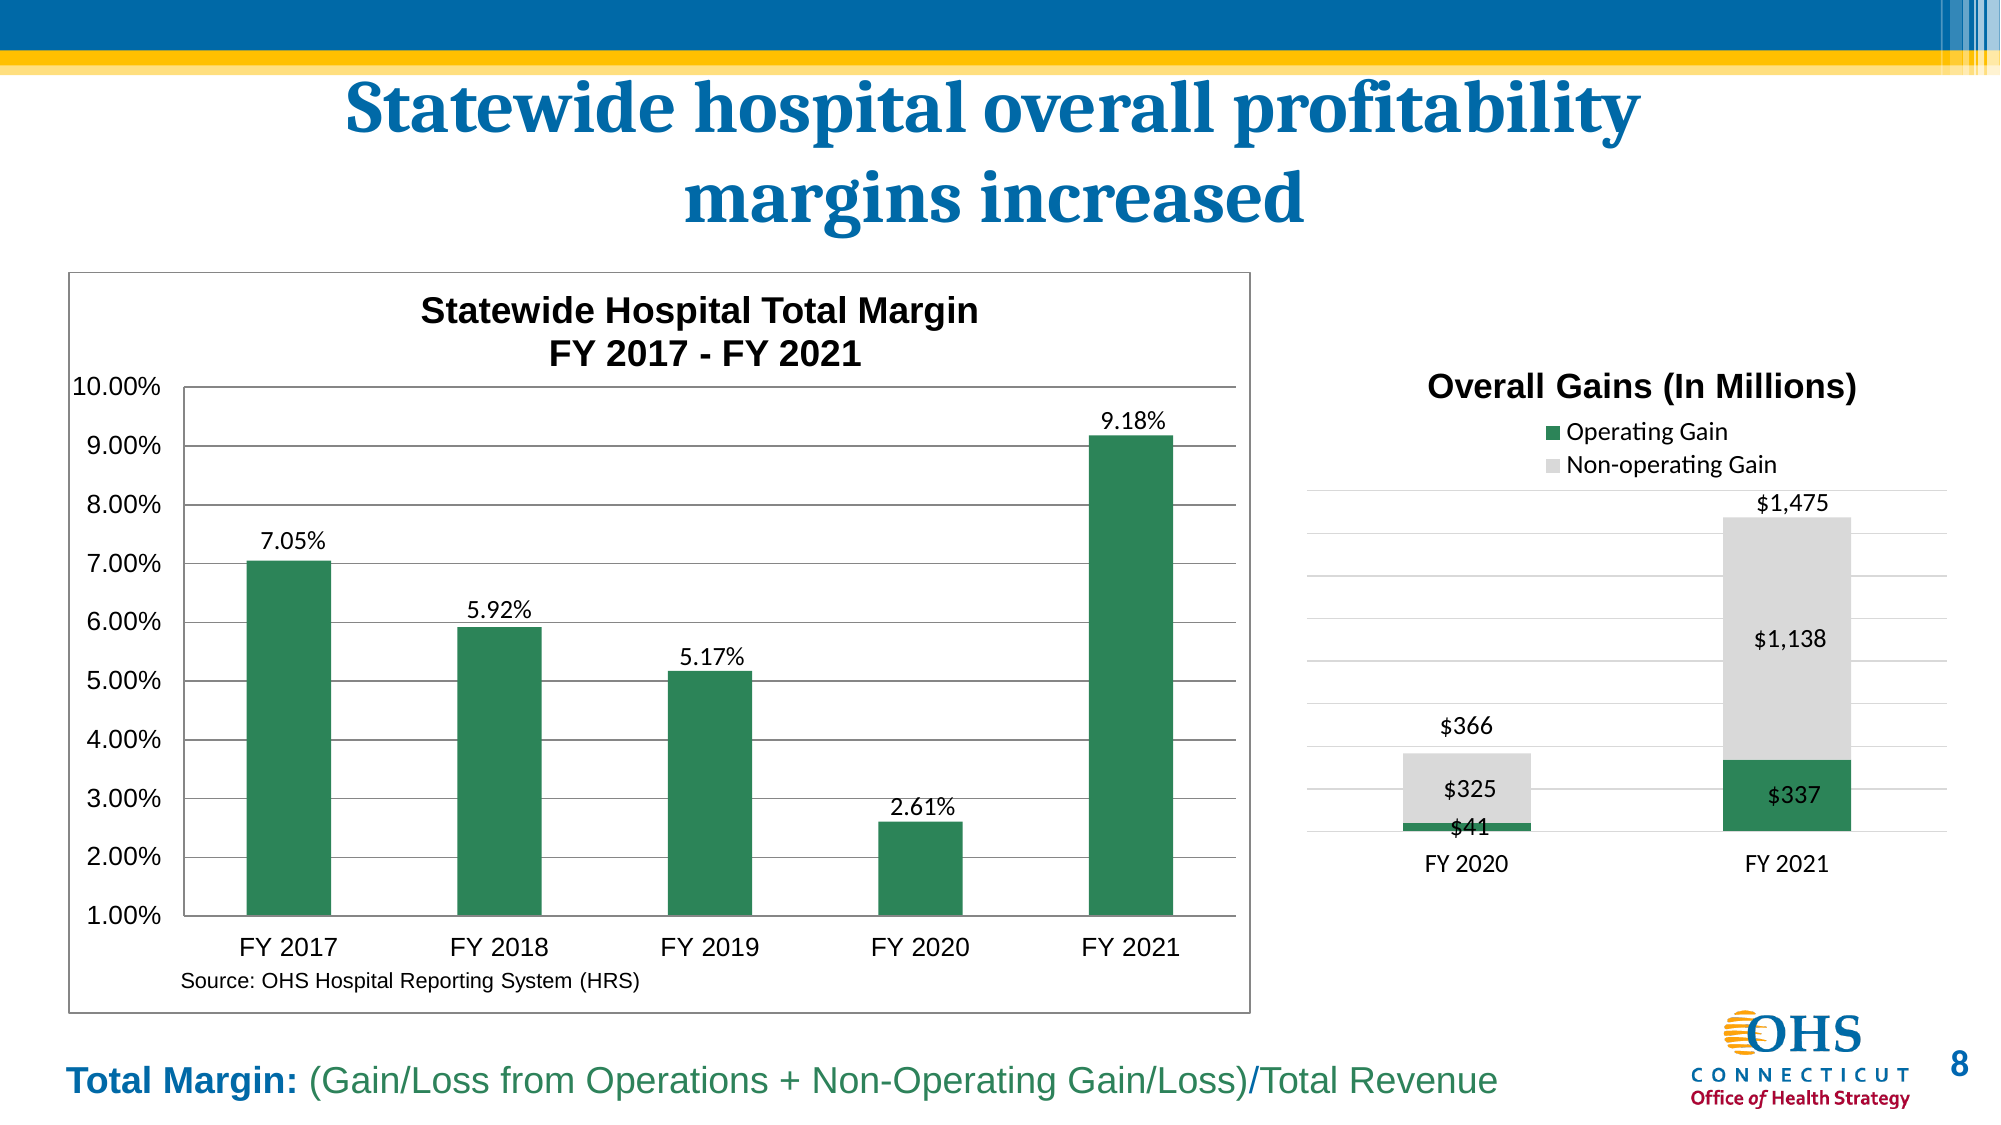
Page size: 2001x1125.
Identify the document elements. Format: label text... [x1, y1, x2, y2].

picture [67, 271, 1251, 1014]
slide_number 8 [1892, 1031, 1985, 1092]
picture [1691, 1010, 1910, 1109]
text_box Total Margin: (Gain/Loss from Operations + Non-Operating Gain/Loss)/Total Revenue [51, 1048, 1542, 1109]
text_box Statewide hospital overall profitability margins increased [22, 91, 1985, 203]
picture [1282, 348, 1972, 895]
